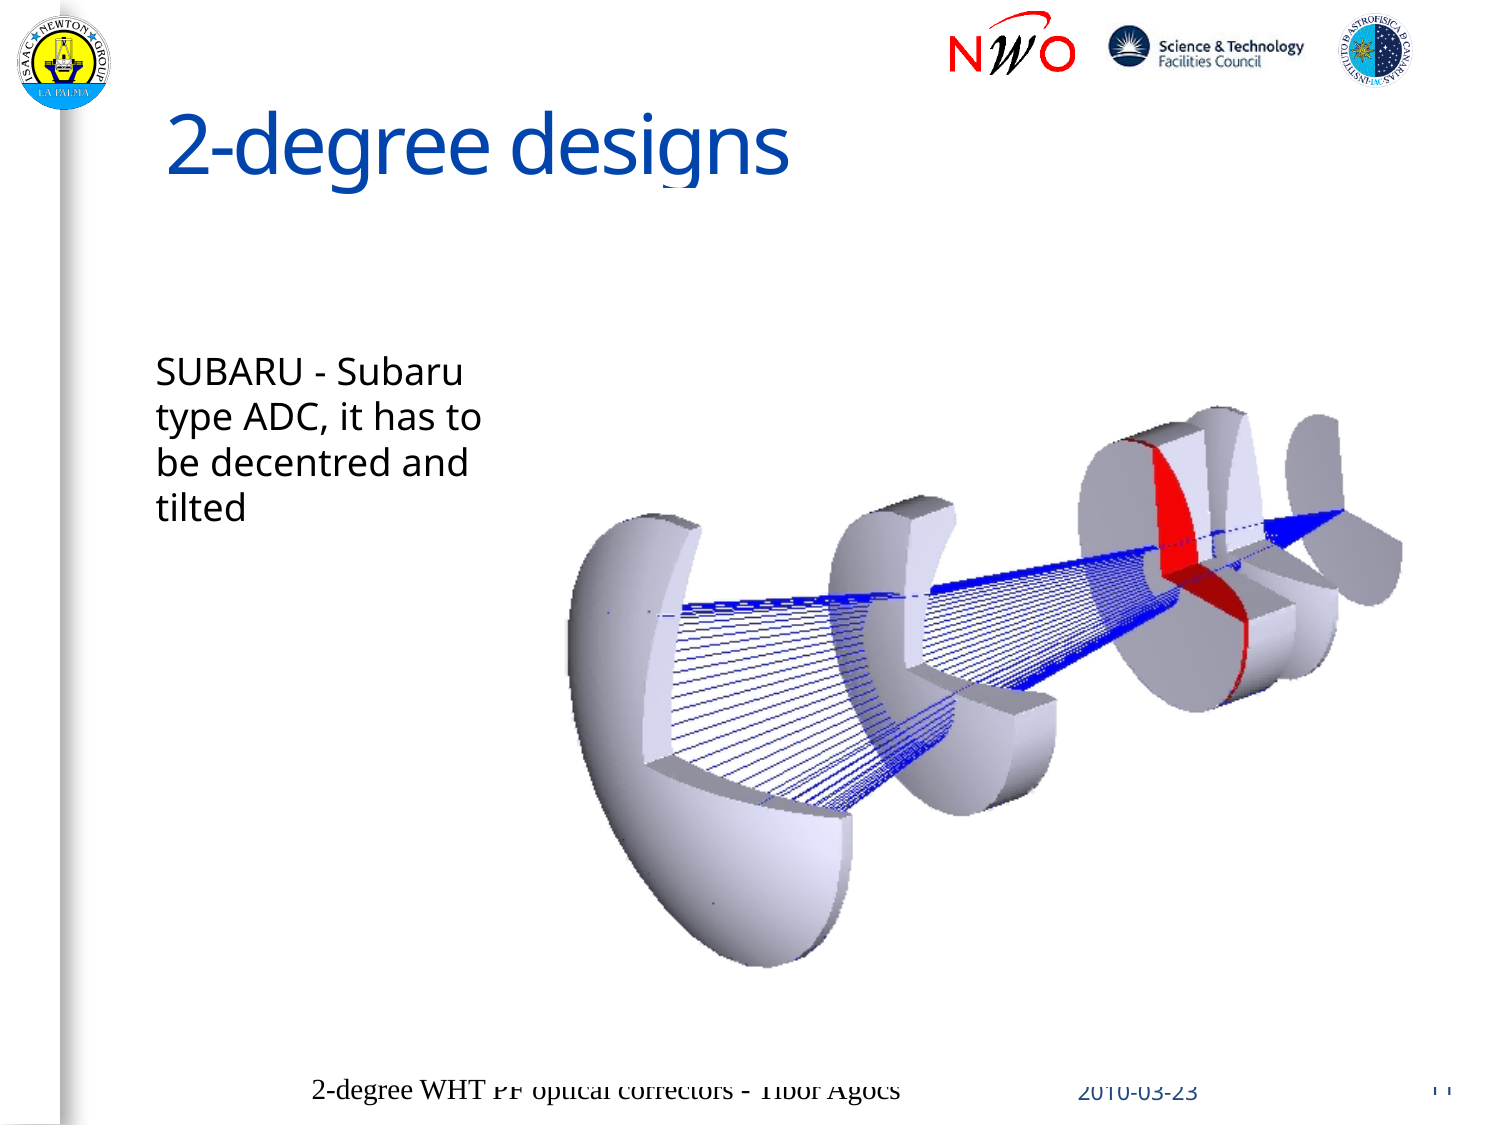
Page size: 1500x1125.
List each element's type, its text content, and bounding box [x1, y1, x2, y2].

picture [14, 12, 113, 113]
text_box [488, 187, 1500, 1088]
title 2-degree designs [150, 84, 1425, 235]
picture [1337, 12, 1413, 84]
picture [1087, 4, 1325, 84]
picture [950, 11, 1075, 75]
footer 2-degree WHT PF optical correctors - Tibor Agócs [150, 1052, 503, 1113]
list SUBARU - Subaru type ADC, it has to be decentred and tilted [140, 339, 488, 540]
